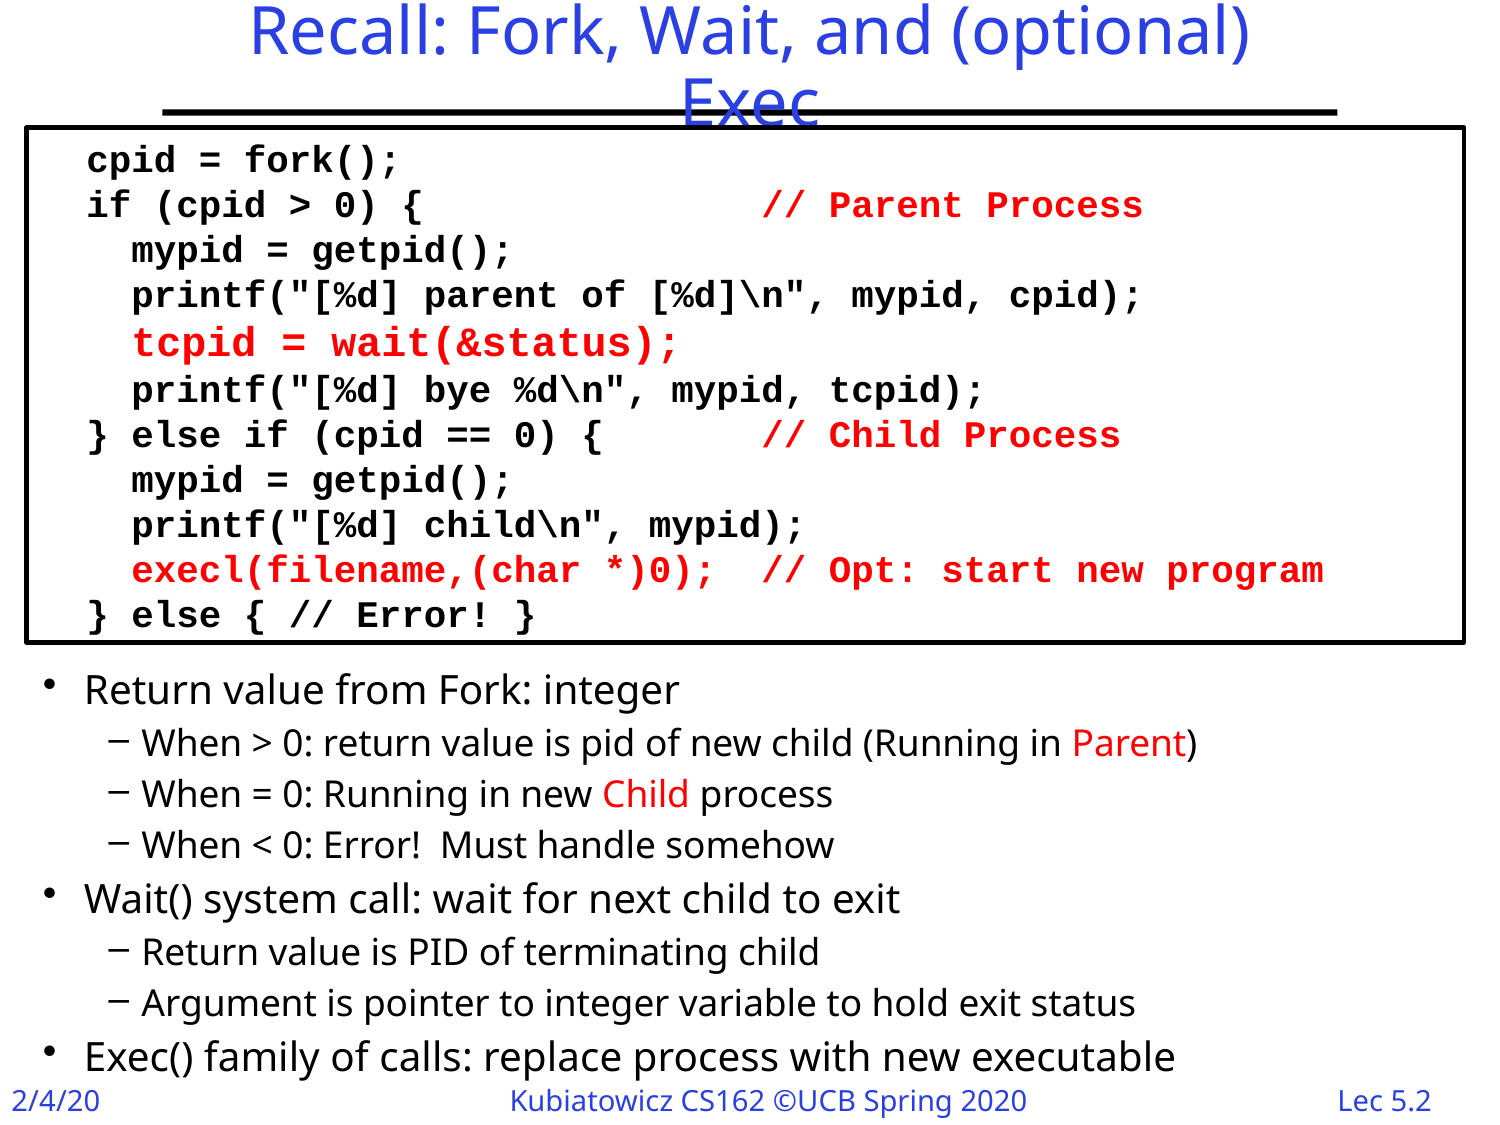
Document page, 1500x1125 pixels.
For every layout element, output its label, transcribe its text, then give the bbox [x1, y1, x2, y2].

text_box cpid = fork(); if (cpid > 0) { // Parent Process mypid = getpid(); printf("[%d] parent of [%d]\n", mypid, cpid); tcpid = wait(&status); printf("[%d] bye %d\n", mypid, tcpid); } else if (cpid == 0) { // Child Process mypid = getpid(); printf("[%d] child\n", mypid); execl(filename,(char *)0); // Opt: start new program } else { // Error! } [26, 127, 1464, 643]
list Return value from Fork: integer When > 0: return value is pid of new child (Running in Parent) When = 0: Running in new Child process When < 0: Error! Must handle somehow Wait() system call: wait for next child to exit Return value is PID of terminating child Argument is pointer to integer variable to hold exit status Exec() family of calls: replace process with new executable [28, 662, 1472, 1088]
title Recall: Fork, Wait, and (optional) Exec [162, 24, 1338, 113]
